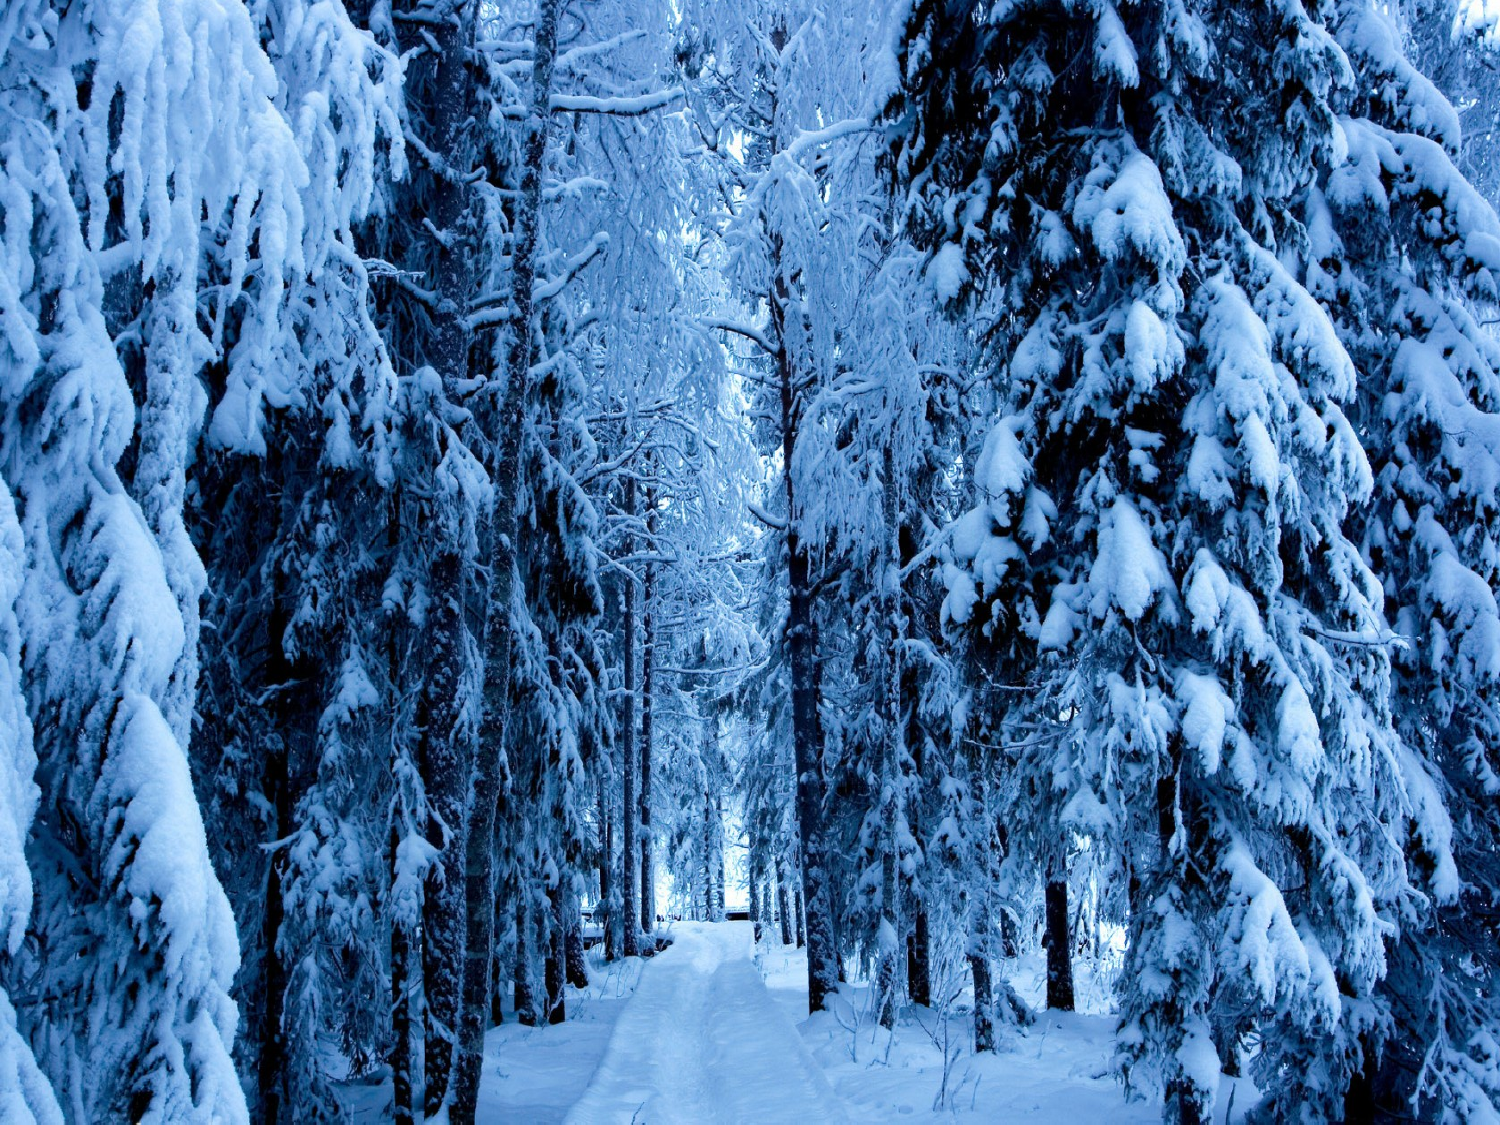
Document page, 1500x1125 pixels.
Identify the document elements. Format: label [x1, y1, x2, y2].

list [0, 0, 1500, 1125]
